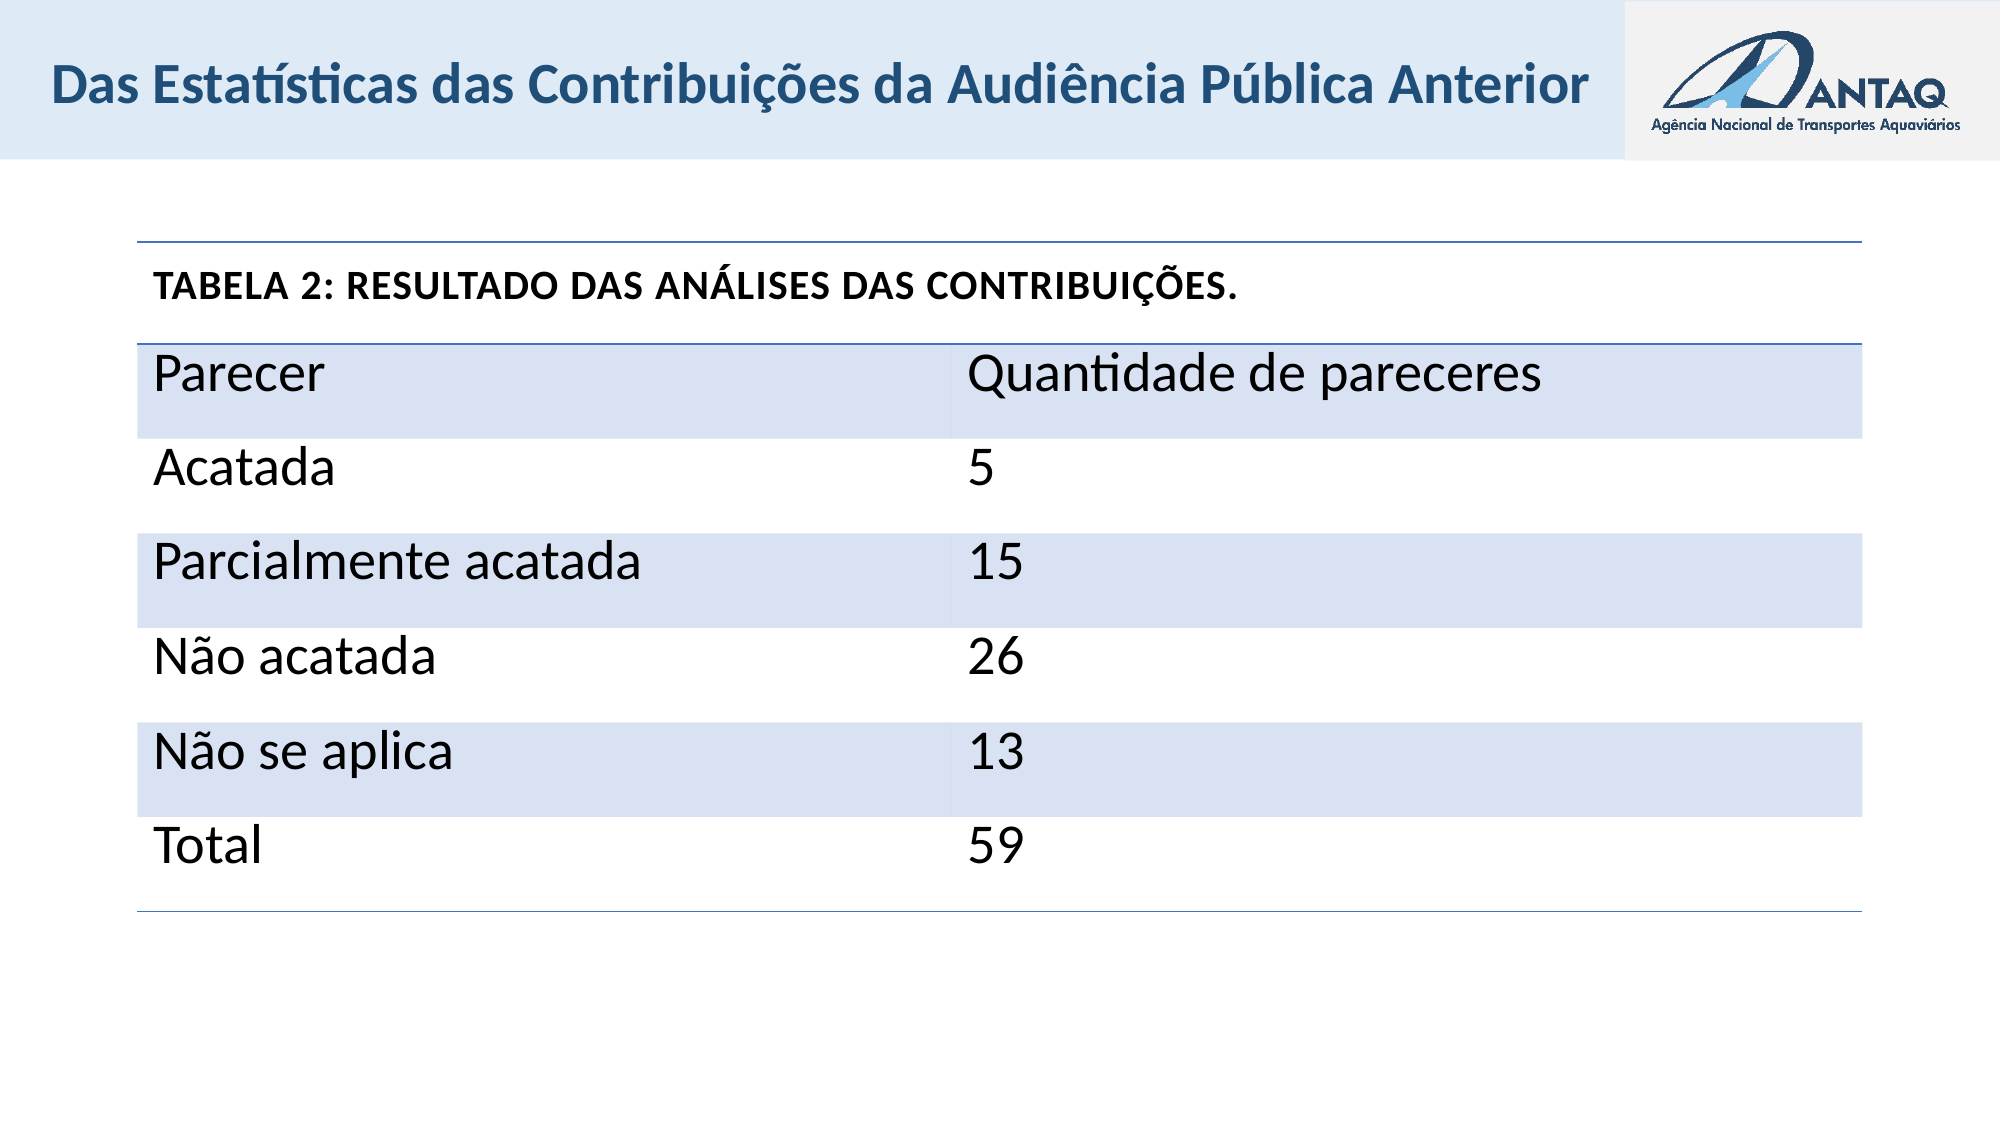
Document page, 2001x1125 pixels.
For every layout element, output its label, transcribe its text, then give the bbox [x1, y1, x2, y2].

table_cell 13 [952, 722, 1862, 817]
table_cell Total [137, 817, 952, 911]
table_cell Acatada [137, 439, 952, 533]
table_cell Não se aplica [137, 722, 952, 817]
picture [1761, 31, 1960, 134]
table_cell Quantidade de pareceres [952, 345, 1862, 439]
title Das Estatísticas das Contribuições da Audiência Pública Anterior [35, 11, 1761, 165]
table_cell 26 [952, 628, 1862, 722]
table_header Tabela 2: Resultado das análises das contribuições. [137, 243, 1862, 343]
table_cell Parecer [137, 345, 952, 439]
table_cell Parcialmente acatada [137, 533, 952, 628]
table_cell 59 [952, 817, 1862, 911]
table_cell Não acatada [137, 628, 952, 722]
table_cell 15 [952, 533, 1862, 628]
table_cell 5 [952, 439, 1862, 533]
